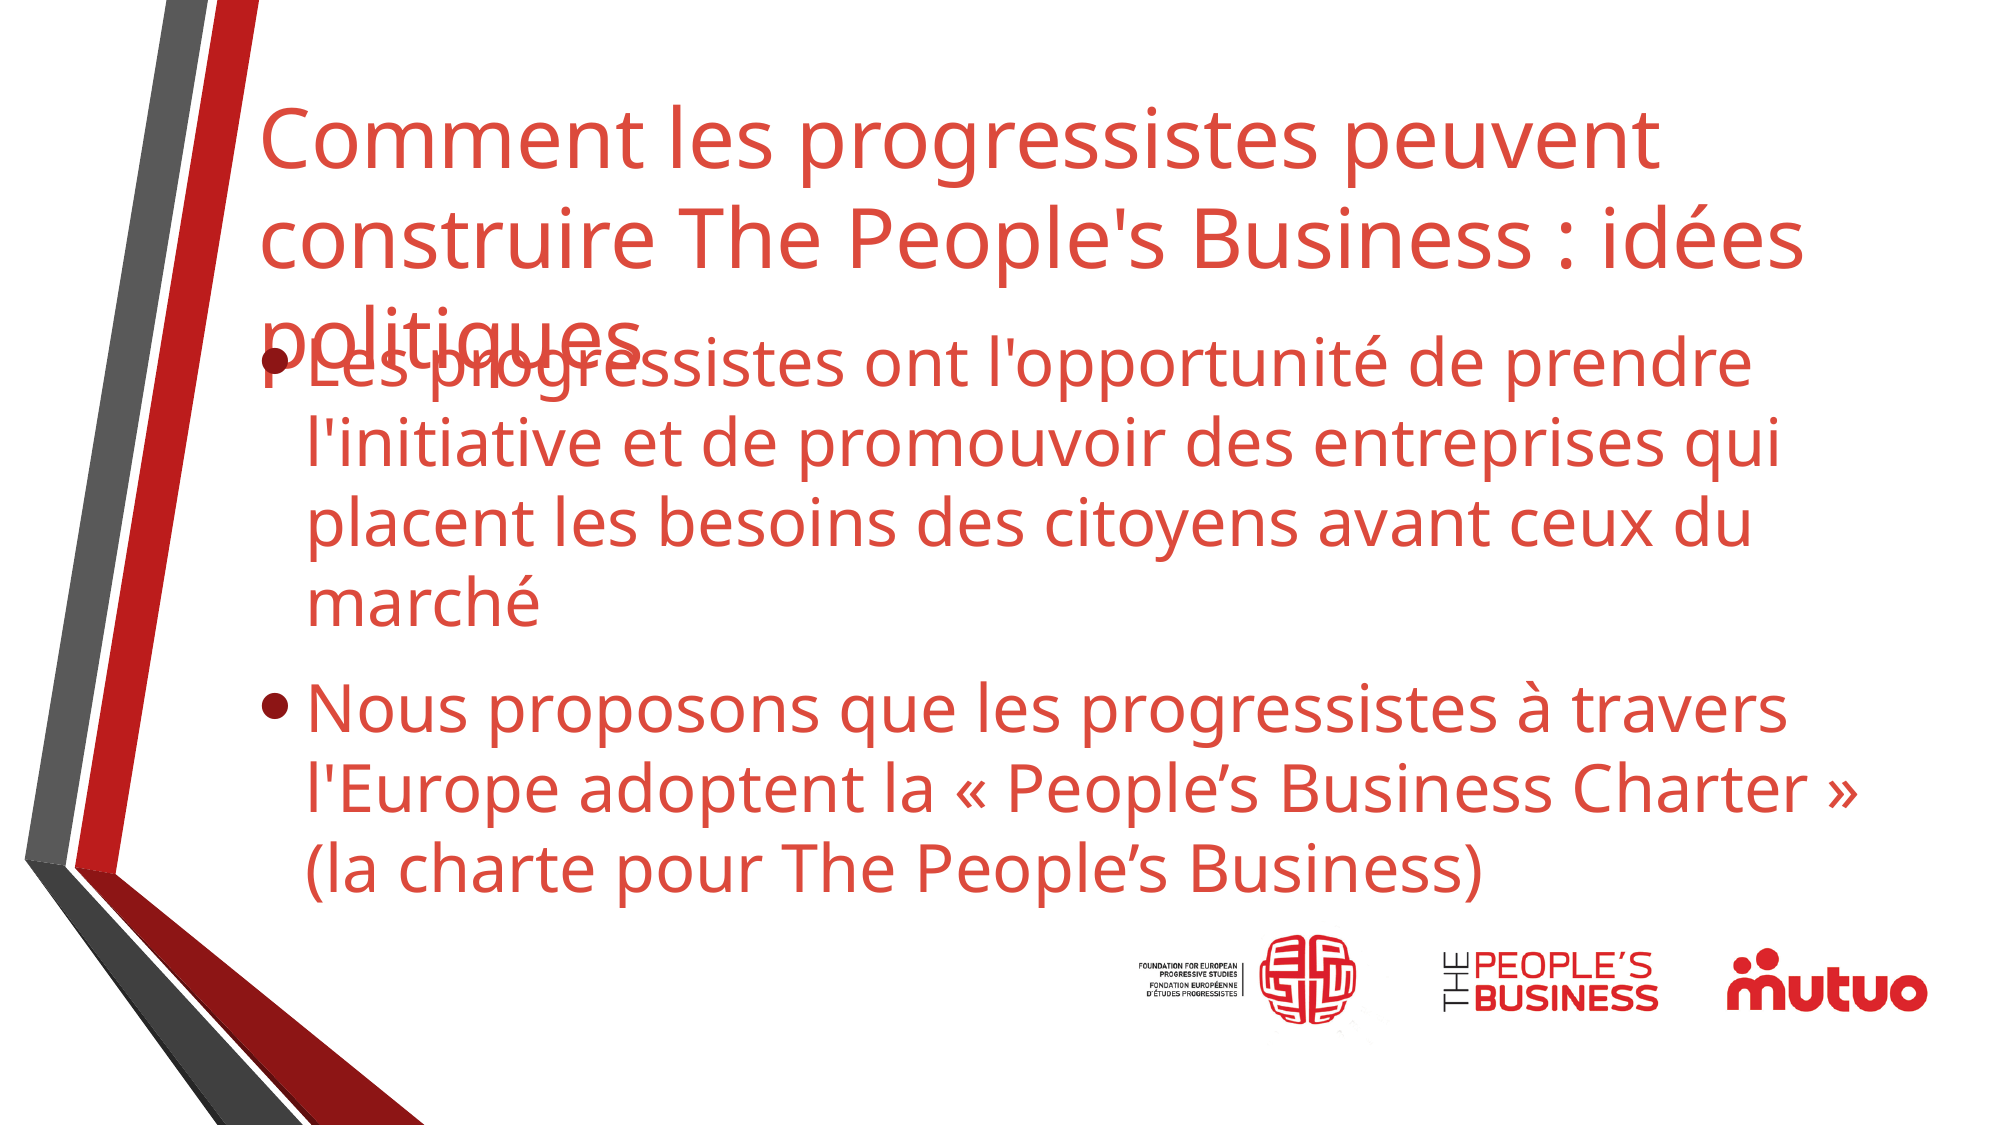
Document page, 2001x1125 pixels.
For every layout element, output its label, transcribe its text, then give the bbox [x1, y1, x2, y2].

list Les progressistes ont l'opportunité de prendre l'initiative et de promouvoir des entreprises qui placent les besoins des citoyens avant ceux du marché Nous proposons que les progressistes à travers l'Europe adoptent la « People’s Business Charter » (la charte pour The People’s Business) [243, 357, 1915, 950]
title Comment les progressistes peuvent construire The People's Business : idées politiques [243, 112, 1871, 357]
picture [1121, 837, 1942, 1125]
